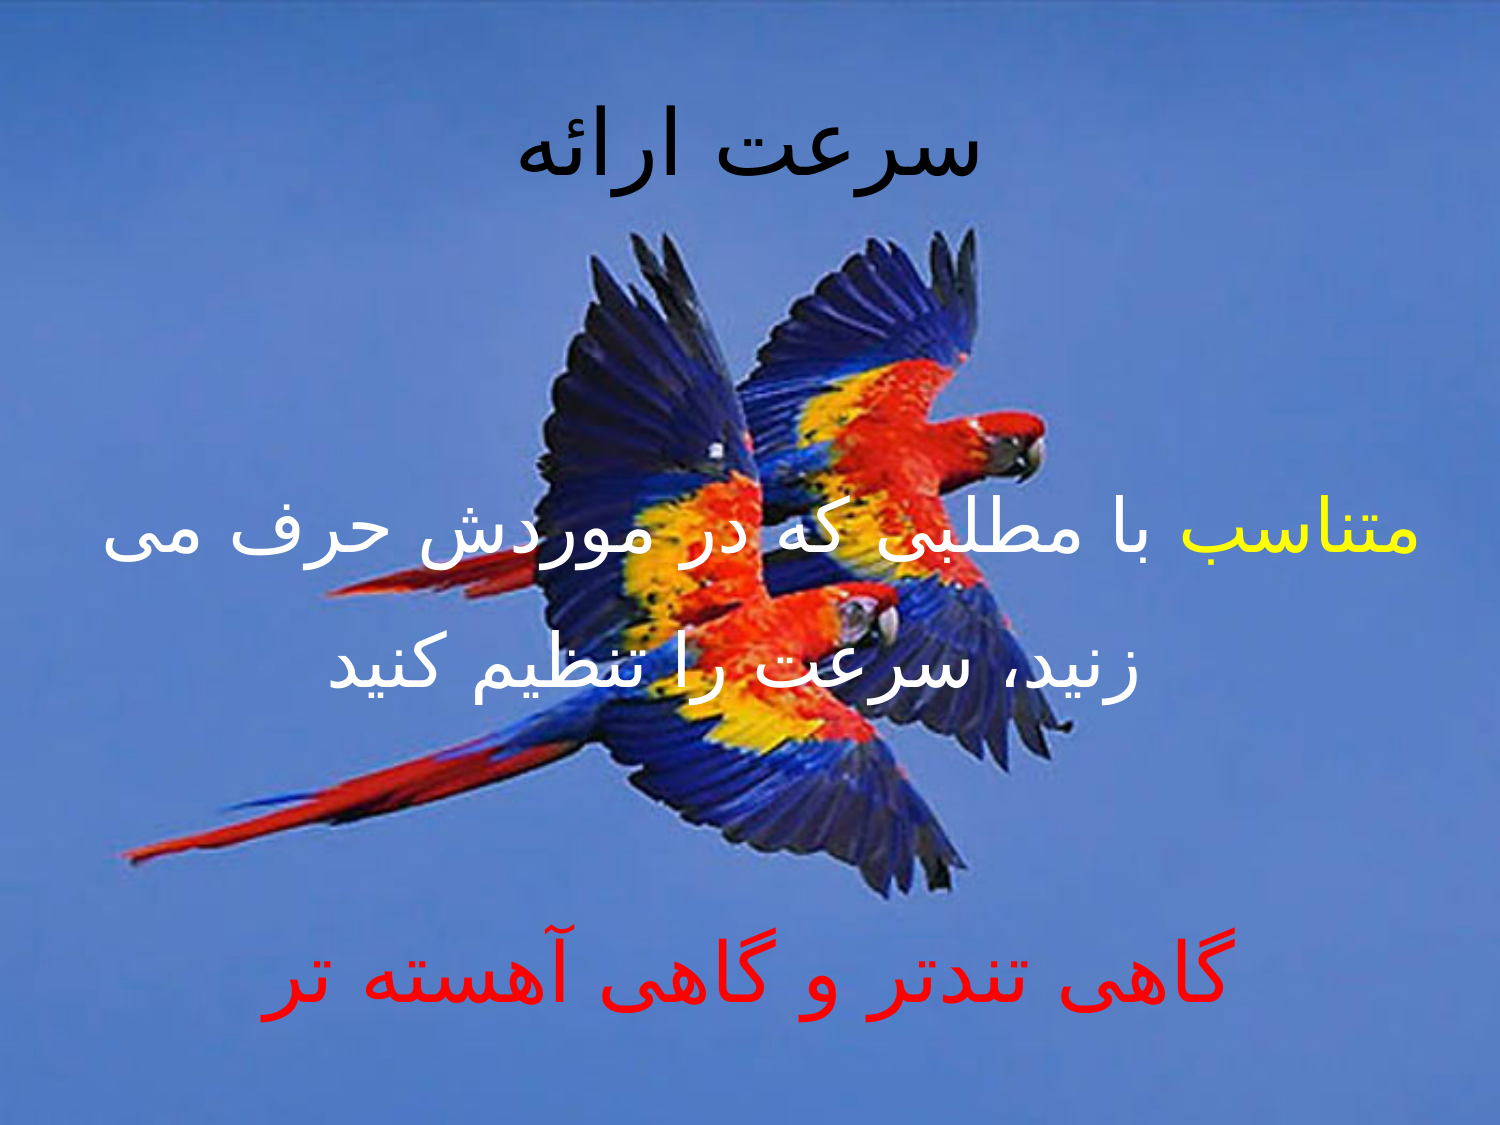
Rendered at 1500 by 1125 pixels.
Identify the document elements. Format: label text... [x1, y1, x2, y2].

title سرعت ارائه [75, 45, 1425, 233]
picture [0, 0, 1500, 1125]
list متناسب با مطلبی که در موردش حرف می زنید، سرعت را تنظیم کنید گاهی تندتر و گاهی آهسته تر [75, 425, 1450, 1125]
